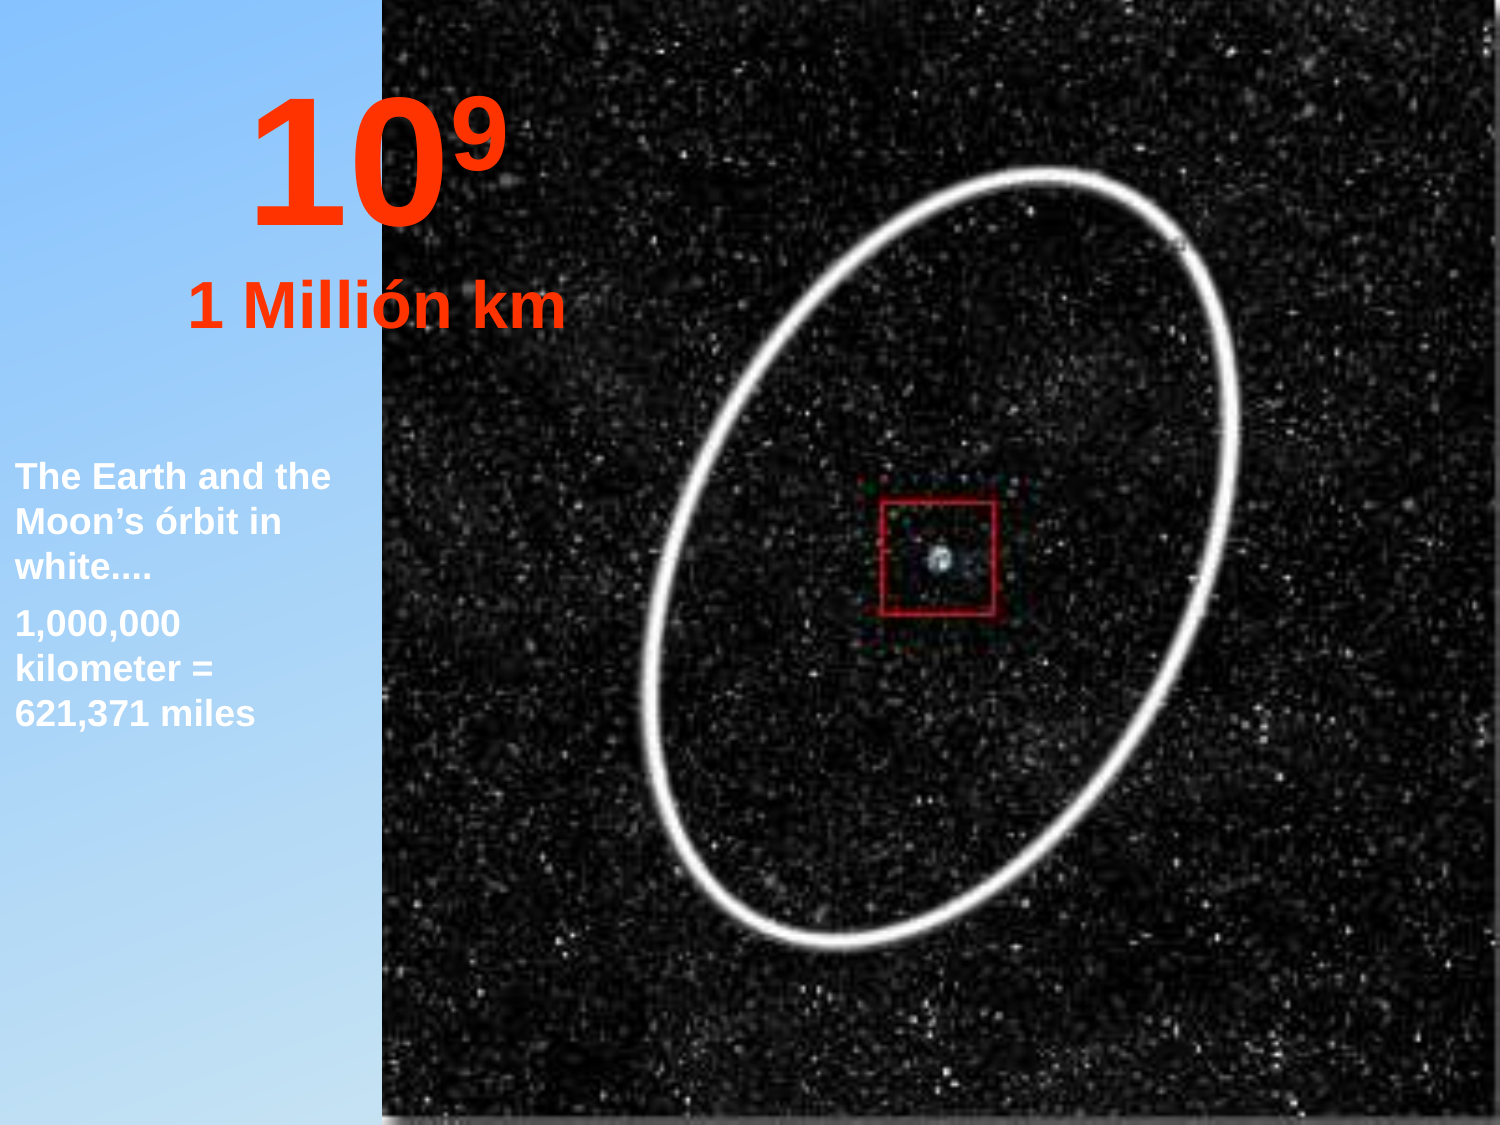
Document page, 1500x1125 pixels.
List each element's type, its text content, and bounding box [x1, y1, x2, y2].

picture [382, 0, 1500, 1125]
text_box 109 1 Millión km [41, 34, 377, 350]
text_box The Earth and the Moon’s órbit in white.... 1,000,000 kilometer = 621,371 miles [0, 444, 363, 742]
